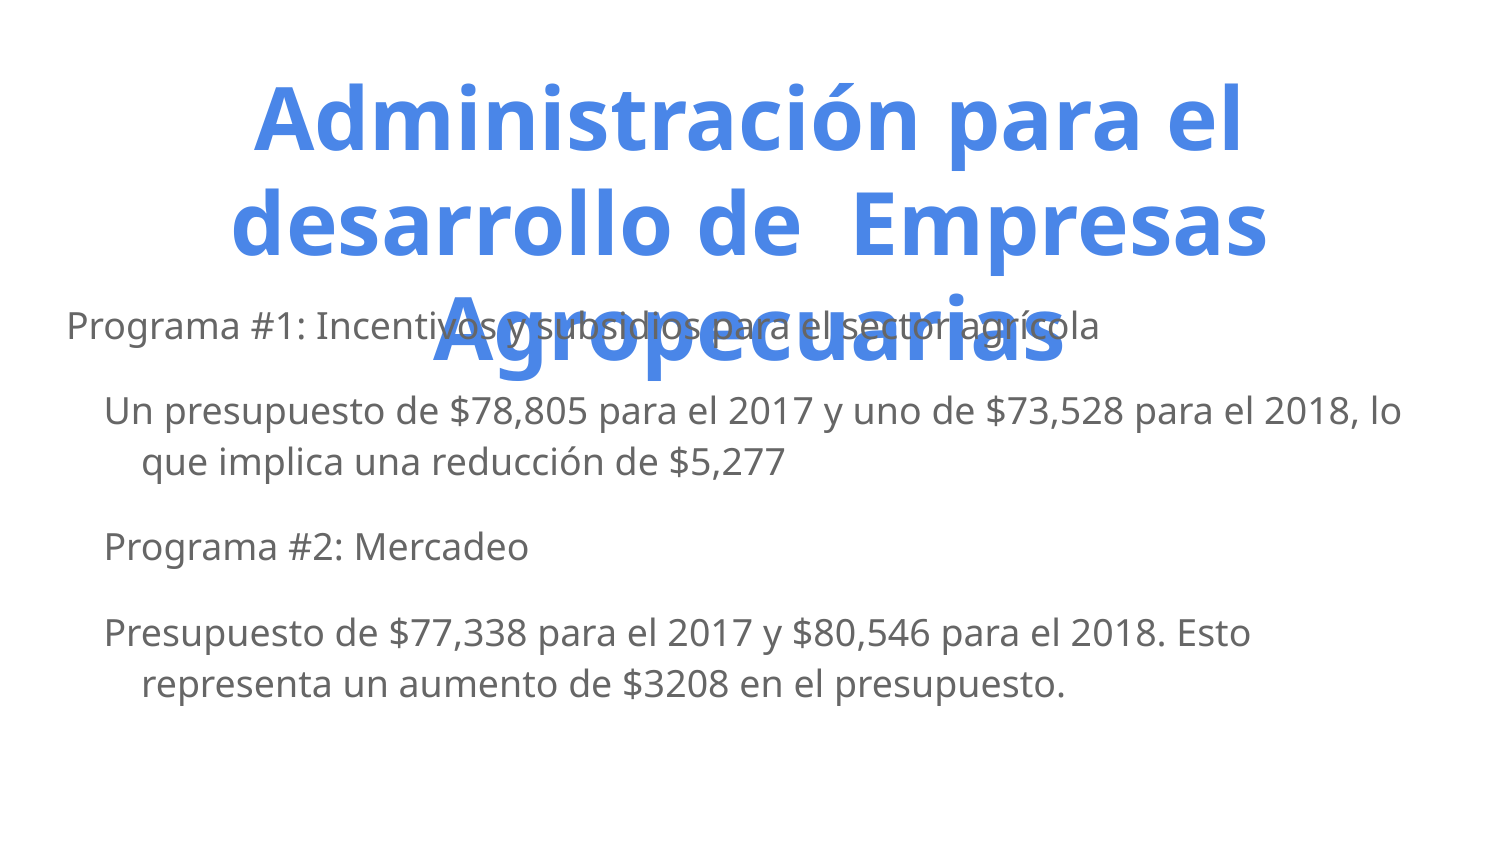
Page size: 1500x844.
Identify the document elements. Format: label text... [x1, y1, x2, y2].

title Administración para el desarrollo de Empresas Agropecuarias [51, 48, 1449, 180]
list Programa #1: Incentivos y subsidios para el sector agrícola Un presupuesto de $78,805 para el 2017 y uno de $73,528 para el 2018, lo que implica una reducción de $5,277 Programa #2: Mercadeo Presupuesto de $77,338 para el 2017 y $80,546 para el 2018. Esto representa un aumento de $3208 en el presupuesto. [51, 201, 1449, 750]
